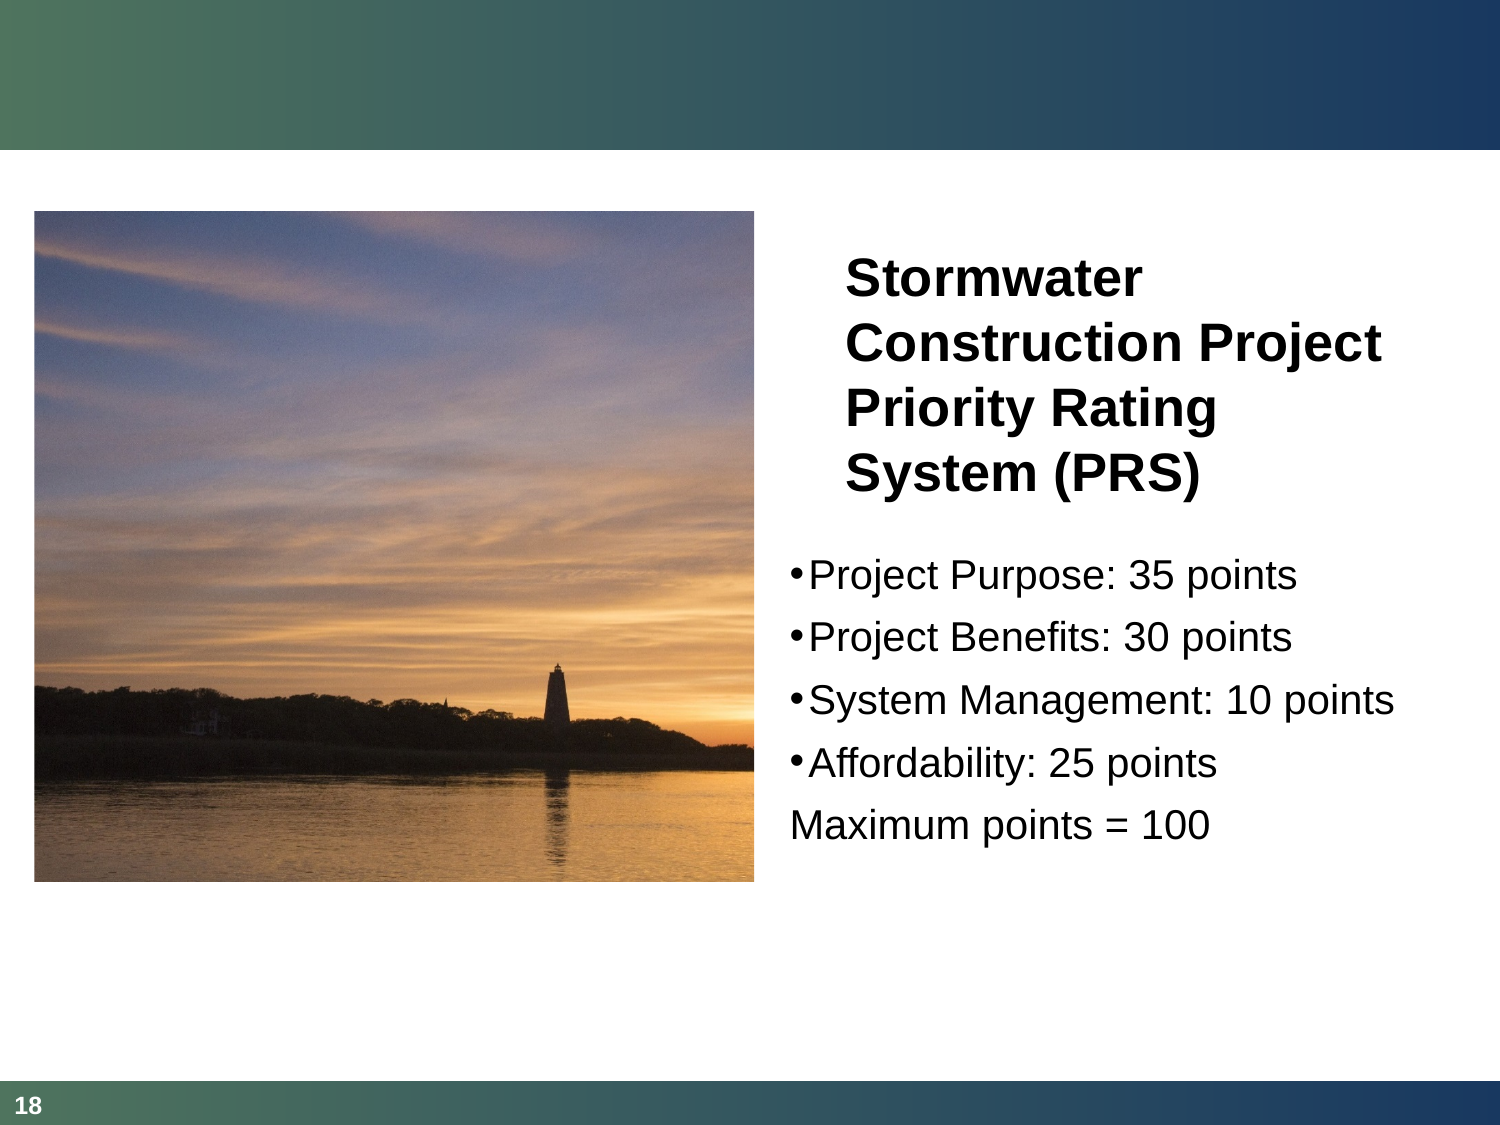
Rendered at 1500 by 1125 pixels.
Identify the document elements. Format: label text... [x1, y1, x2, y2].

slide_number 18 [0, 1082, 286, 1125]
picture [34, 211, 755, 882]
list Stormwater Construction Project Priority Rating System (PRS) Project Purpose: 35 points Project Benefits: 30 points System Management: 10 points Affordability: 25 points Maximum points = 100 [774, 234, 1442, 891]
